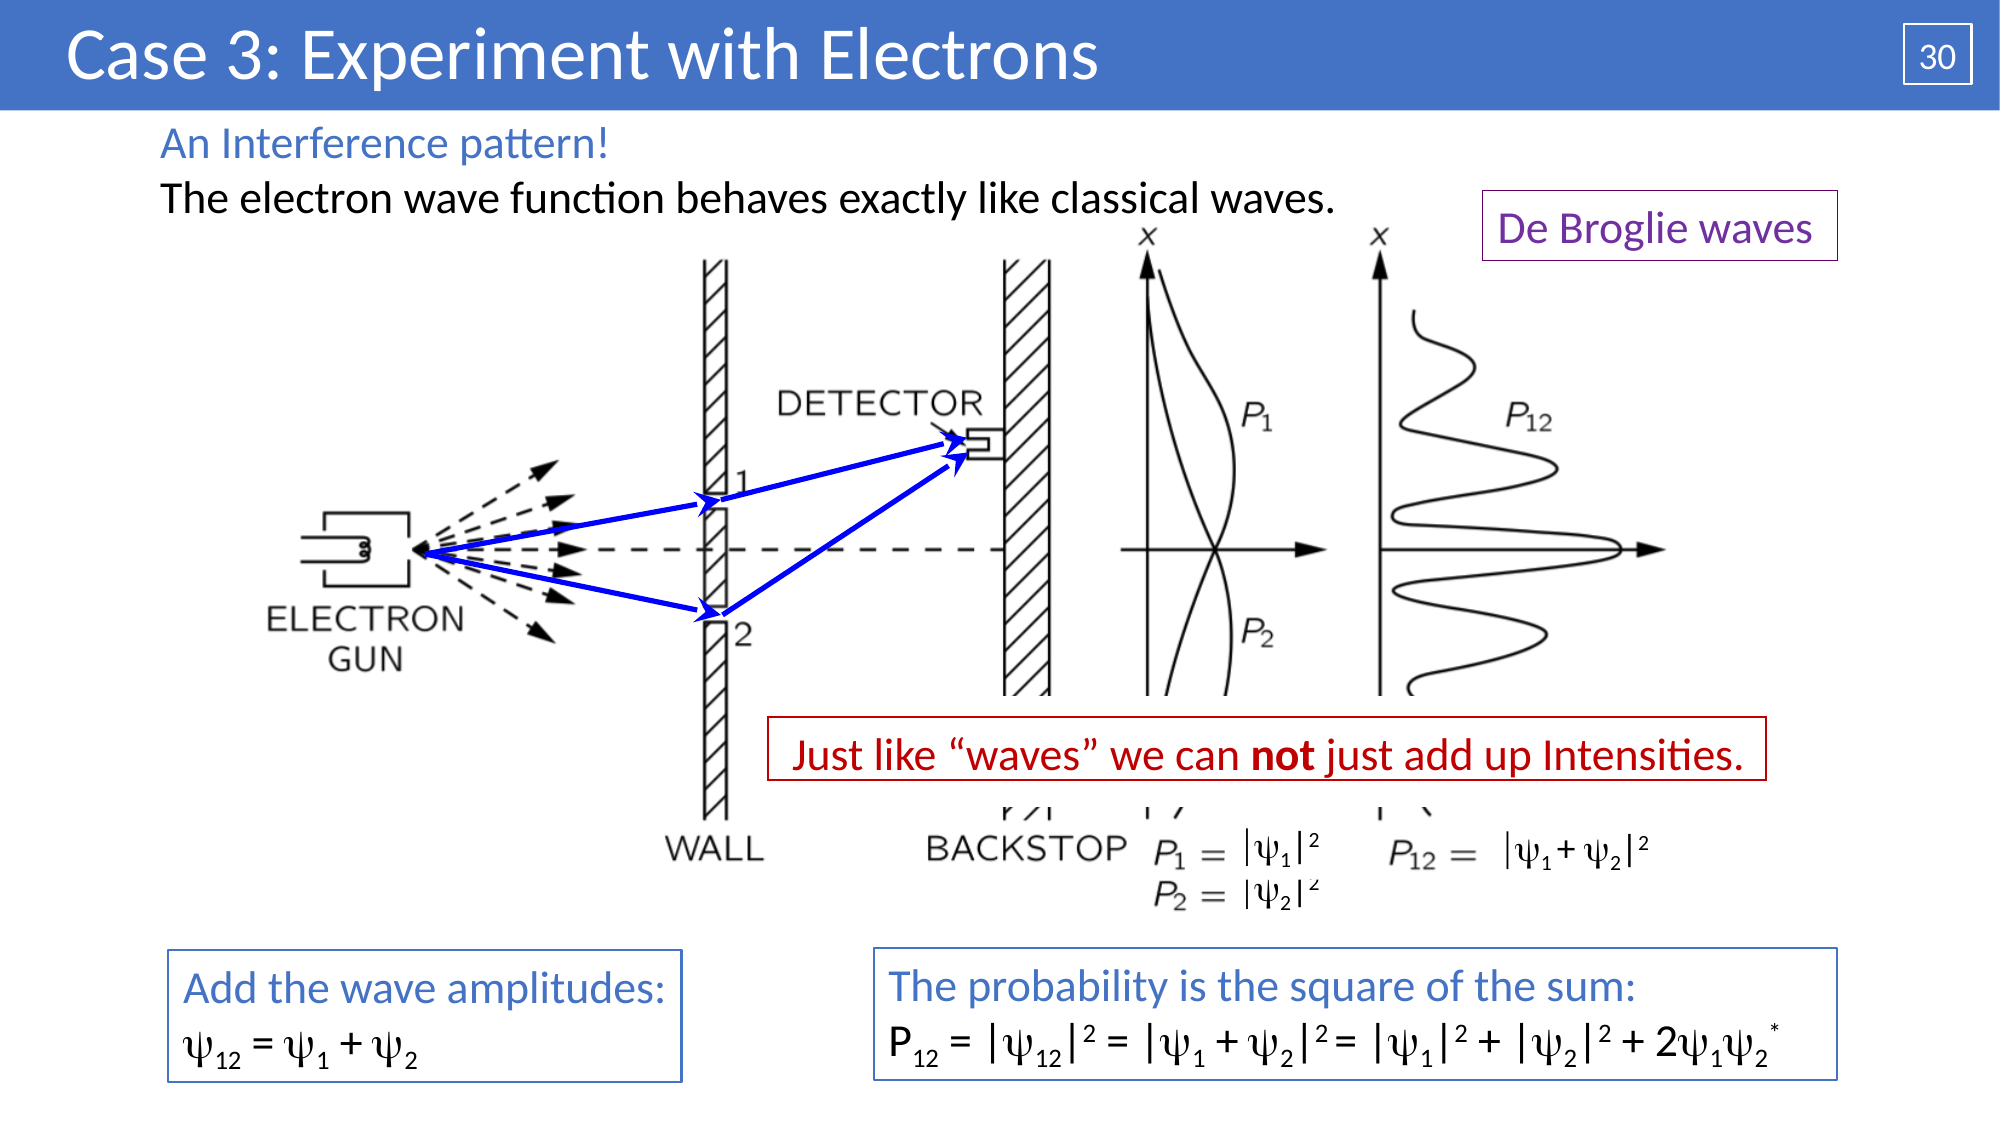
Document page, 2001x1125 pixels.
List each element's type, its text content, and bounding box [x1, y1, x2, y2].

title Case 3: Experiment with Electrons [0, 0, 2000, 111]
text_box 30 [1903, 24, 1972, 85]
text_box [720, 437, 968, 500]
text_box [424, 499, 721, 554]
text_box An Interference pattern! The electron wave function behaves exactly like classical waves. [145, 105, 1353, 230]
text_box The probability is the square of the sum: P12 = |y12|2 = |y1 + y2|2 = |y1|2 + |y2|2 + 2y1y2* [873, 947, 1838, 1081]
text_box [424, 554, 721, 615]
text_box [722, 452, 969, 615]
picture [234, 198, 1735, 927]
text_box Add the wave amplitudes: y12 = y1 + y2 [168, 950, 682, 1083]
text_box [768, 716, 1767, 788]
text_box De Broglie waves [1482, 190, 1838, 261]
